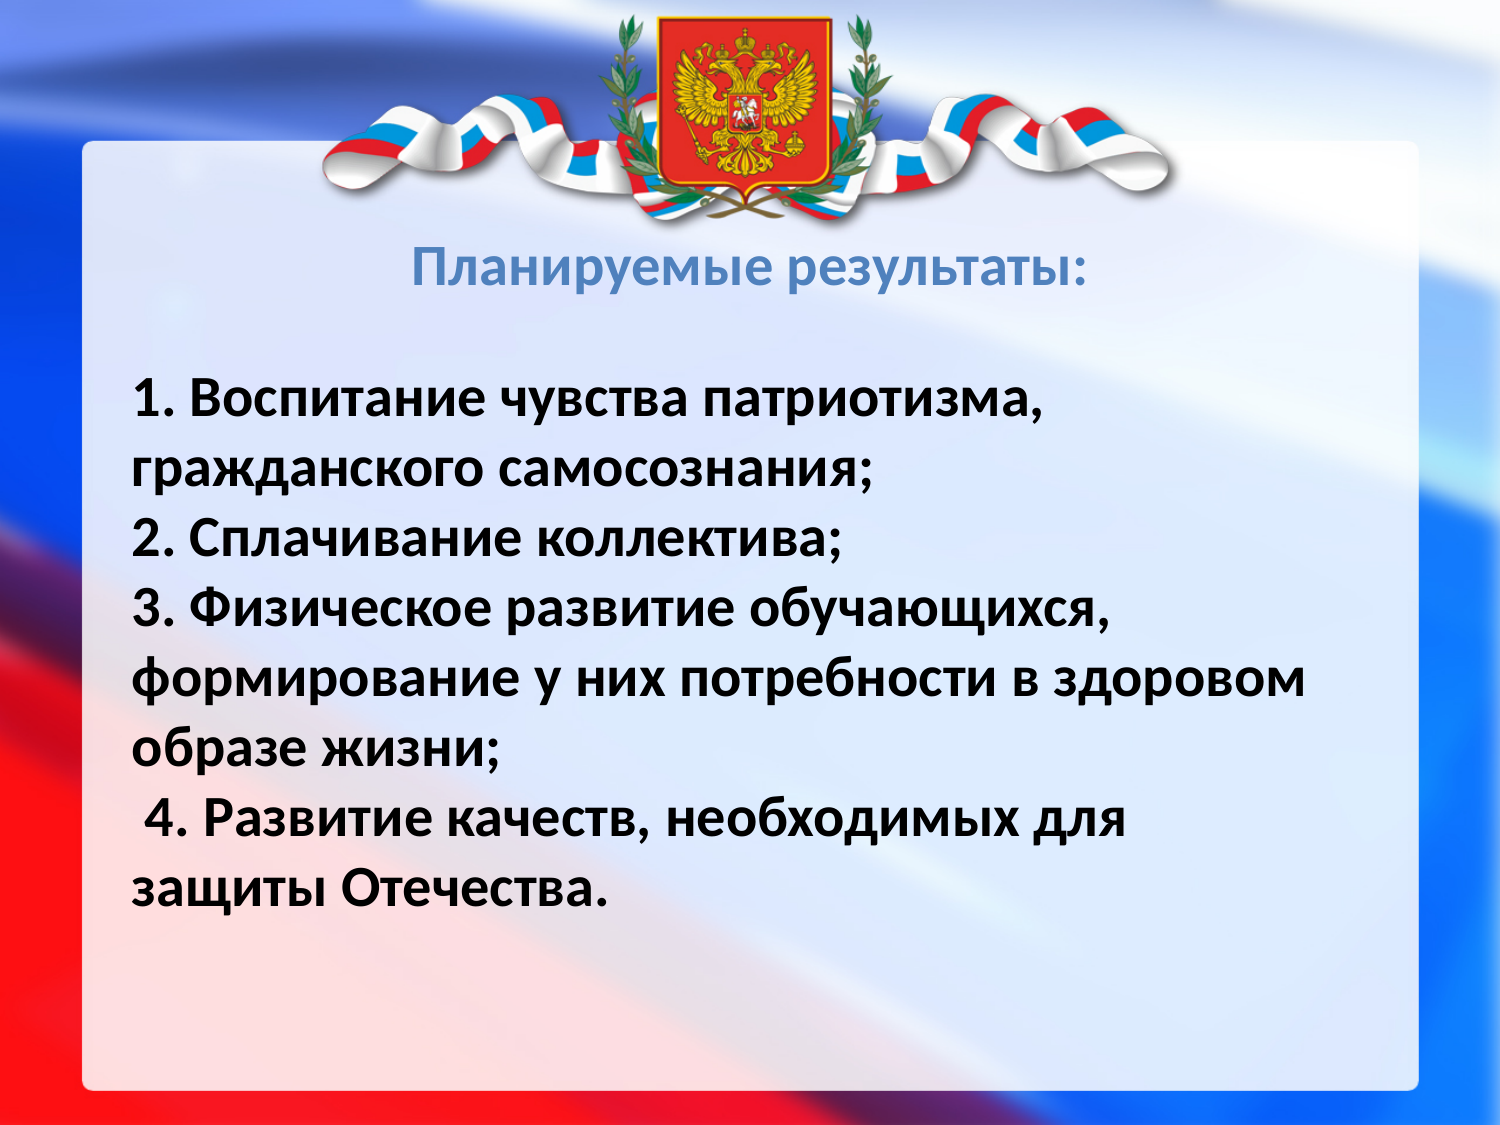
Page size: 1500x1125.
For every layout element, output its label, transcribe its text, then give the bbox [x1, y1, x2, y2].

text_box [105, 46, 1394, 347]
picture [0, 0, 1500, 1125]
text_box Планируемые результаты: [112, 224, 1406, 359]
text_box 1. Воспитание чувства патриотизма, гражданского самосознания; 2. Сплачивание коллектива; 3. Физическое развитие обучающихся, формирование у них потребности в здоровом образе жизни; 4. Развитие качеств, необходимых для защиты Отечества. [117, 350, 1350, 925]
text_box [117, 785, 1406, 1073]
